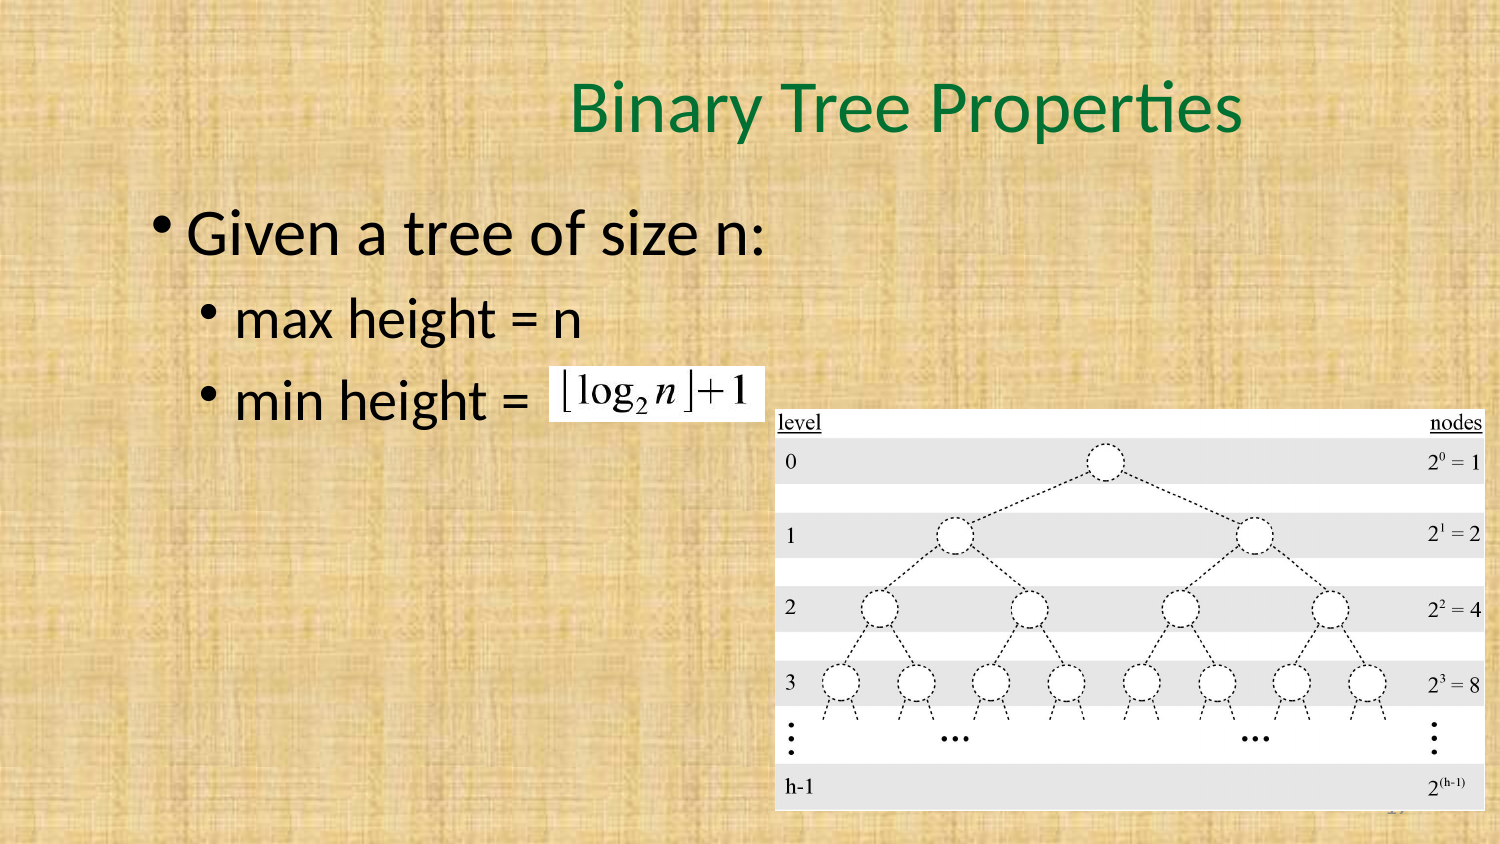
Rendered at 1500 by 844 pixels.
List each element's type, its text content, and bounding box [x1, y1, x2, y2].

list Given a tree of size n: max height = n min height = [123, 181, 1377, 739]
title Binary Tree Properties [243, 33, 1259, 175]
picture [0, 0, 1500, 844]
slide_number 17 [1074, 818, 1425, 827]
